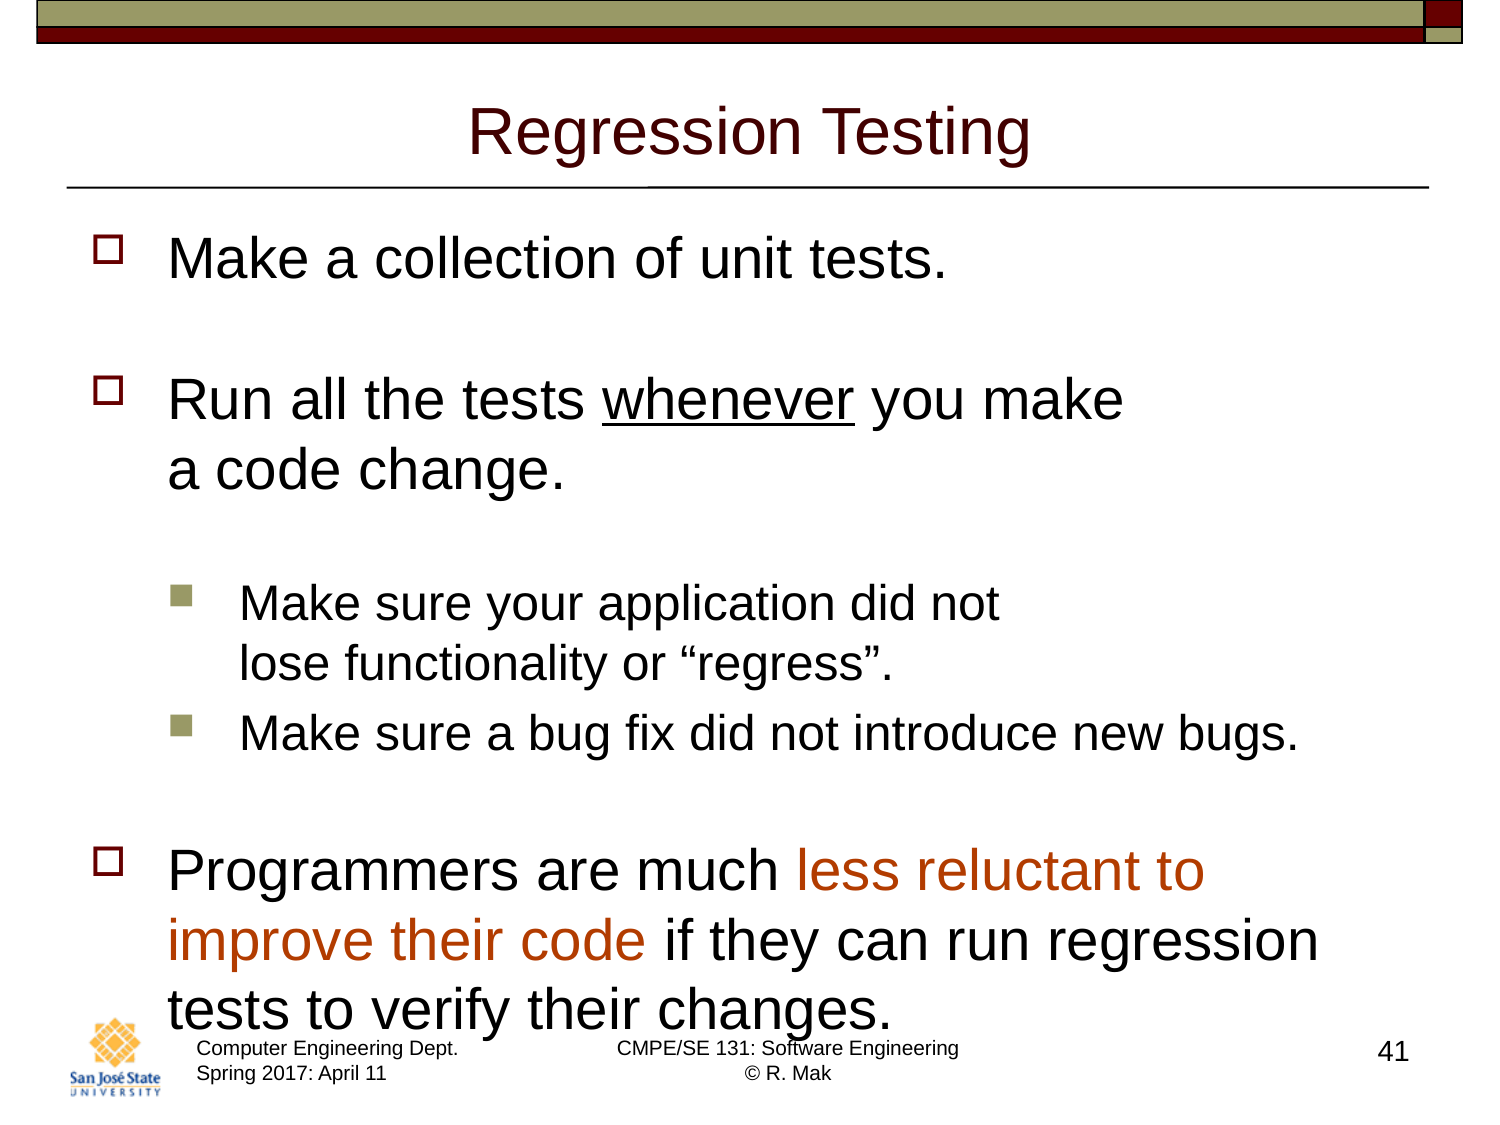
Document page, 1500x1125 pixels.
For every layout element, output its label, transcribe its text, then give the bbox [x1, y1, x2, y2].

slide_number 41 [1112, 1025, 1425, 1100]
picture [60, 1012, 166, 1112]
list Make a collection of unit tests. Run all the tests whenever you make a code change. Make sure your application did not lose functionality or “regress”. Make sure a bug fix did not introduce new bugs. Programmers are much less reluctant to improve their code if they can run regression tests to verify their changes. [75, 212, 1425, 1006]
title Regression Testing [75, 67, 1425, 175]
